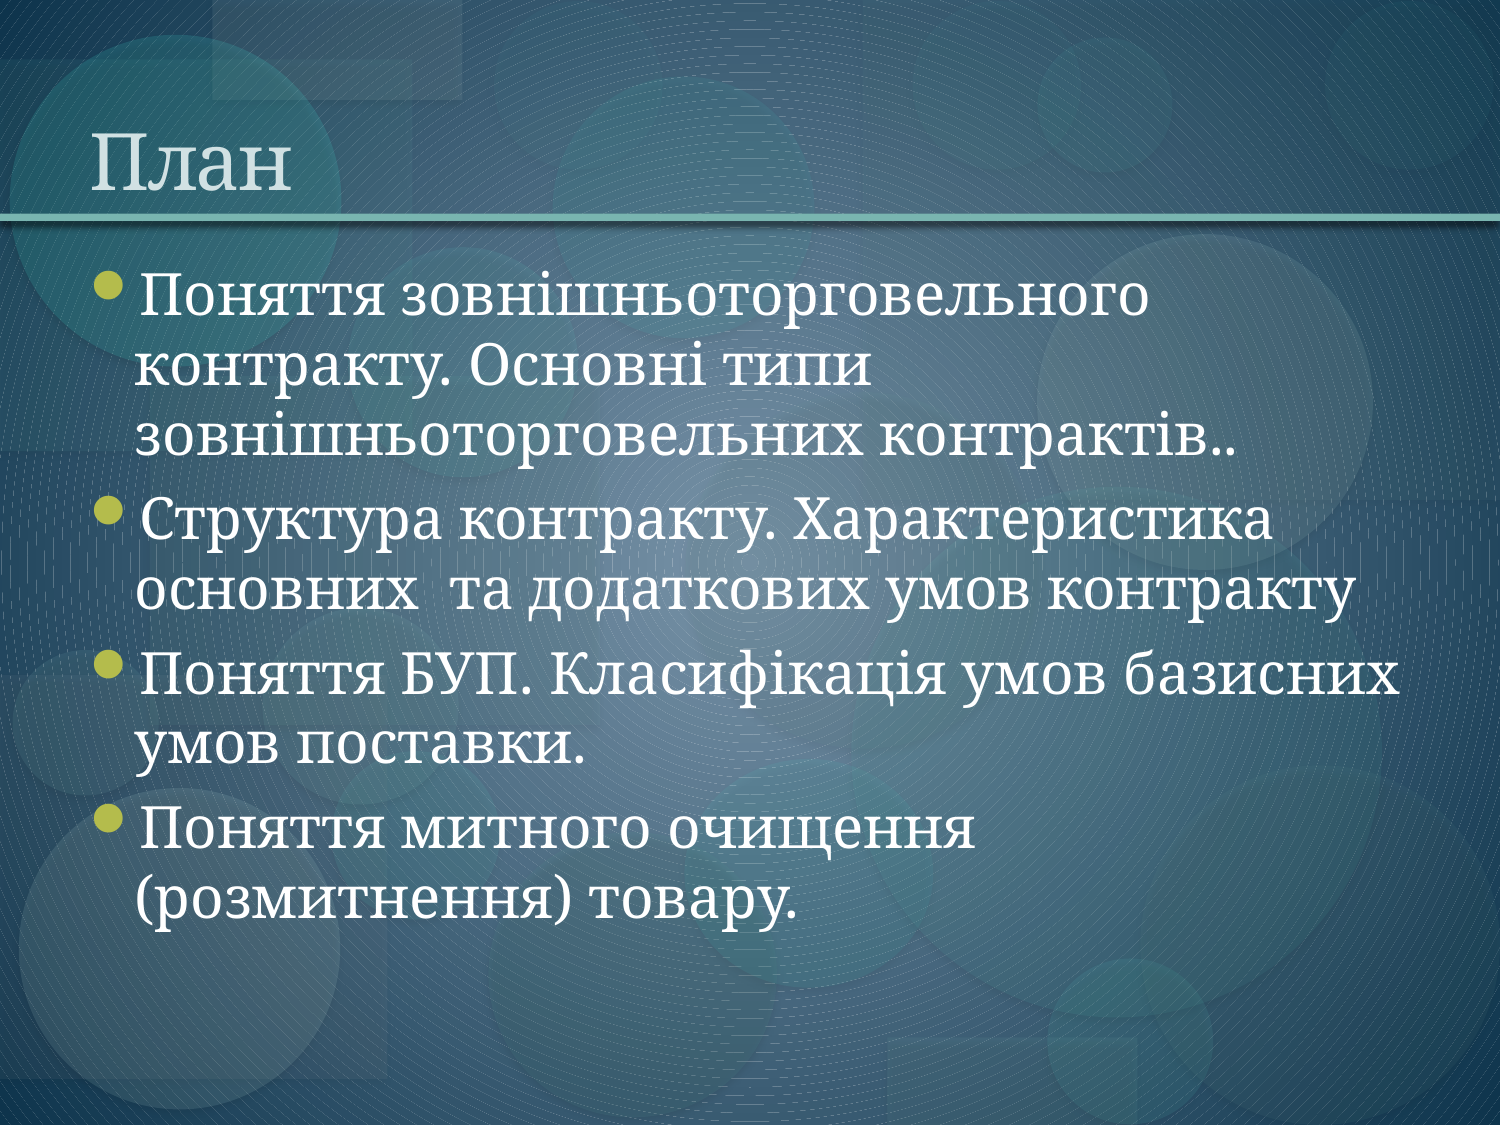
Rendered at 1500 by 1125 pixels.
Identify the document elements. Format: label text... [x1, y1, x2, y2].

list Поняття зовнішньоторговельного контракту. Основні типи зовнішньоторговельних контрактів.. Структура контракту. Характеристика основних та додаткових умов контракту Поняття БУП. Класифікація умов базисних умов поставки. Поняття митного очищення (розмитнення) товару. [75, 249, 1425, 1000]
title План [75, 26, 1425, 214]
